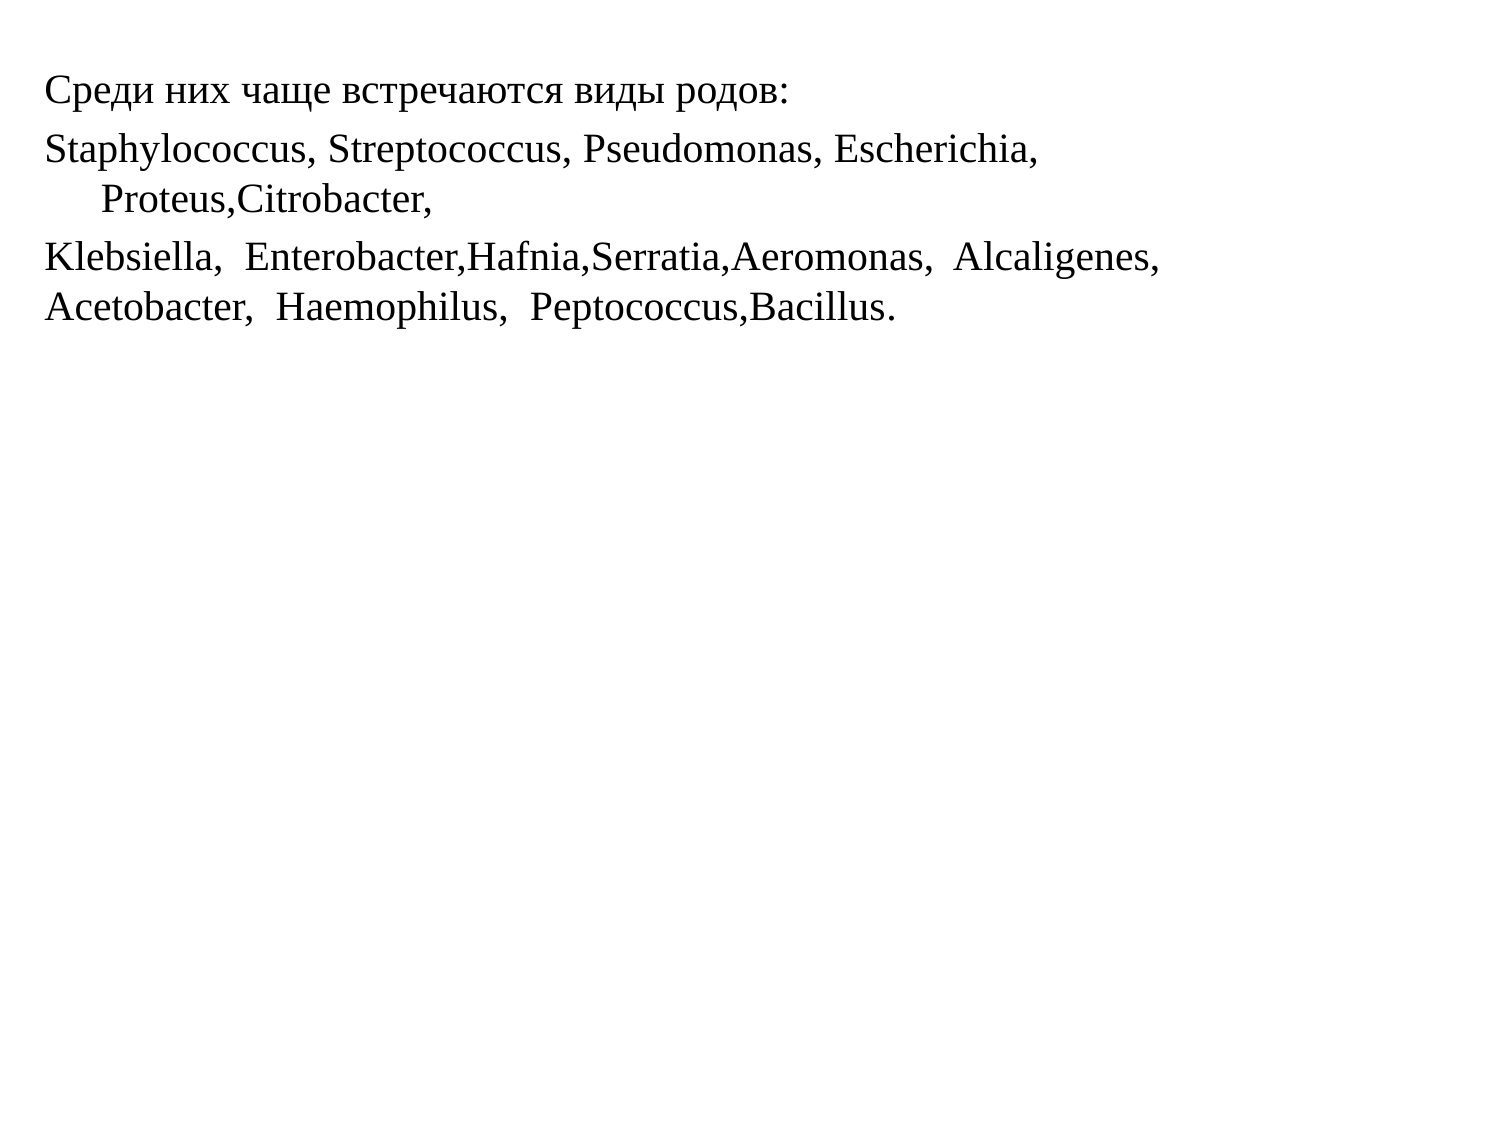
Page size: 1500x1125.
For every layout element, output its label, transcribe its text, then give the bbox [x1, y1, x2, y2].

list Среди них чаще встречаются виды родов: Staphylococcus, Streptococcus, Pseudomonas, Escherichia, Proteus,Citrobacter, Klebsiella, Enterobacter,Hafnia,Serratia,Aeromonas, Alcaligenes, Acetobacter, Haemophilus, Peptococcus,Bacillus. [29, 54, 1415, 986]
